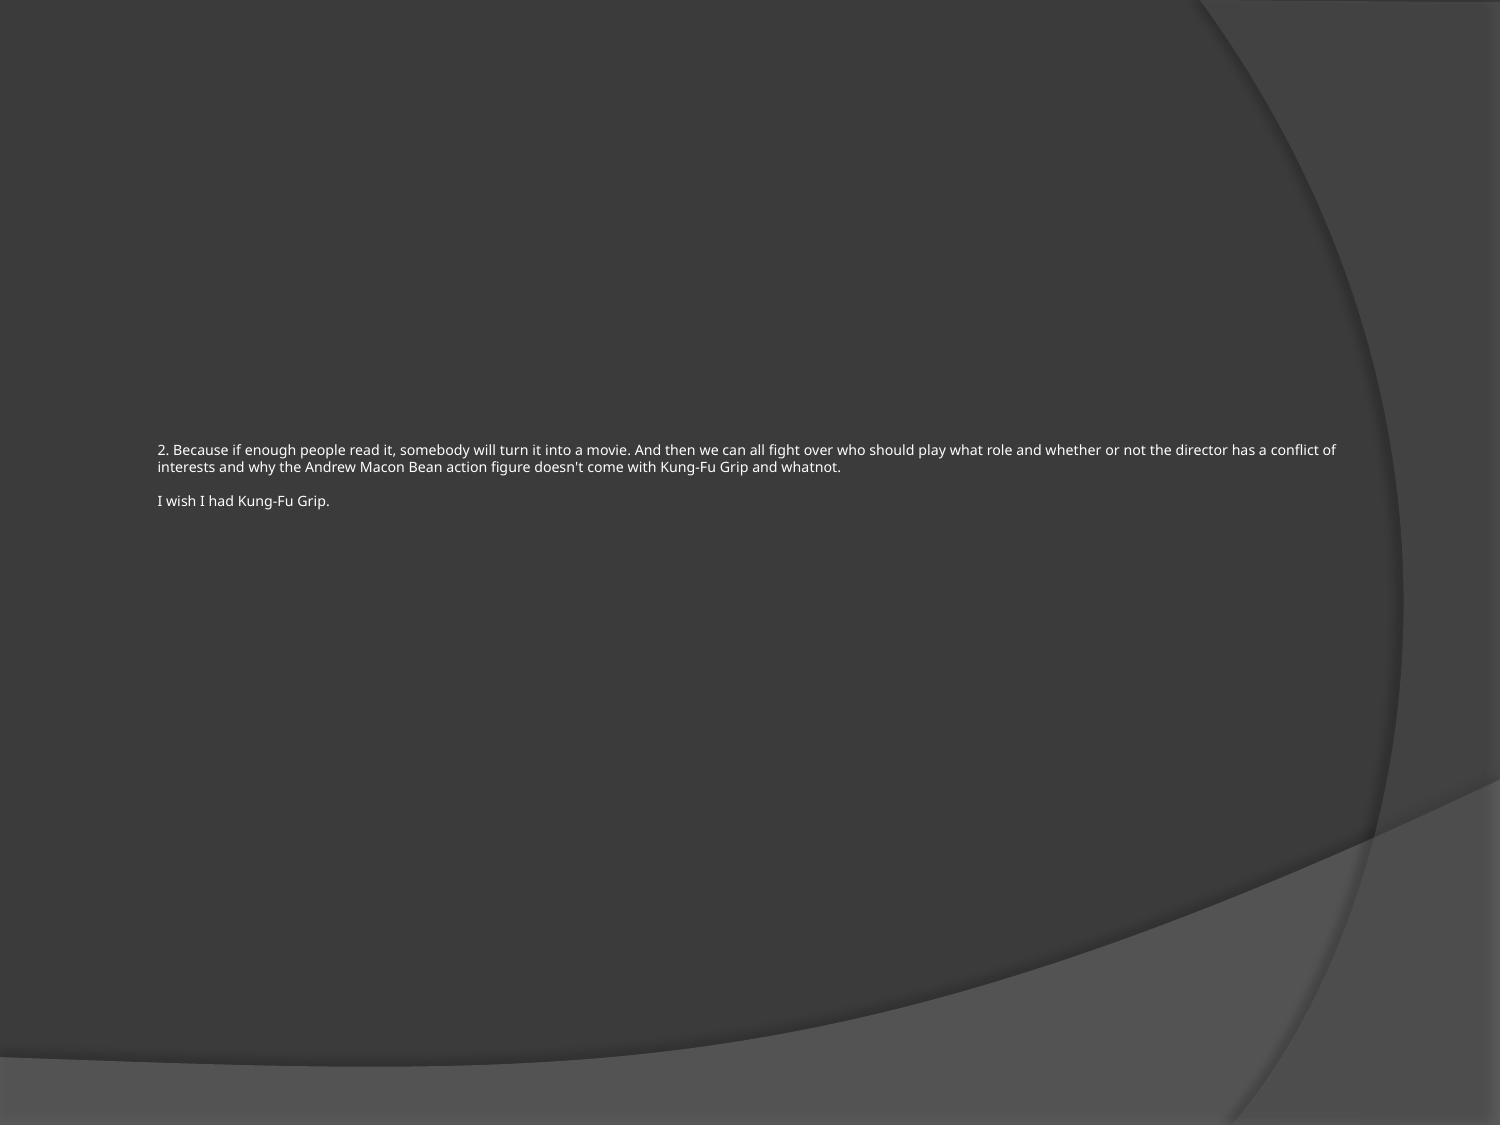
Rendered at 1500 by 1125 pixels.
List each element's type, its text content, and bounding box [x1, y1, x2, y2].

title 2. Because if enough people read it, somebody will turn it into a movie. And then we can all fight over who should play what role and whether or not the director has a conflict of interests and why the Andrew Macon Bean action figure doesn't come with Kung-Fu Grip and whatnot. I wish I had Kung-Fu Grip. [150, 375, 1376, 563]
